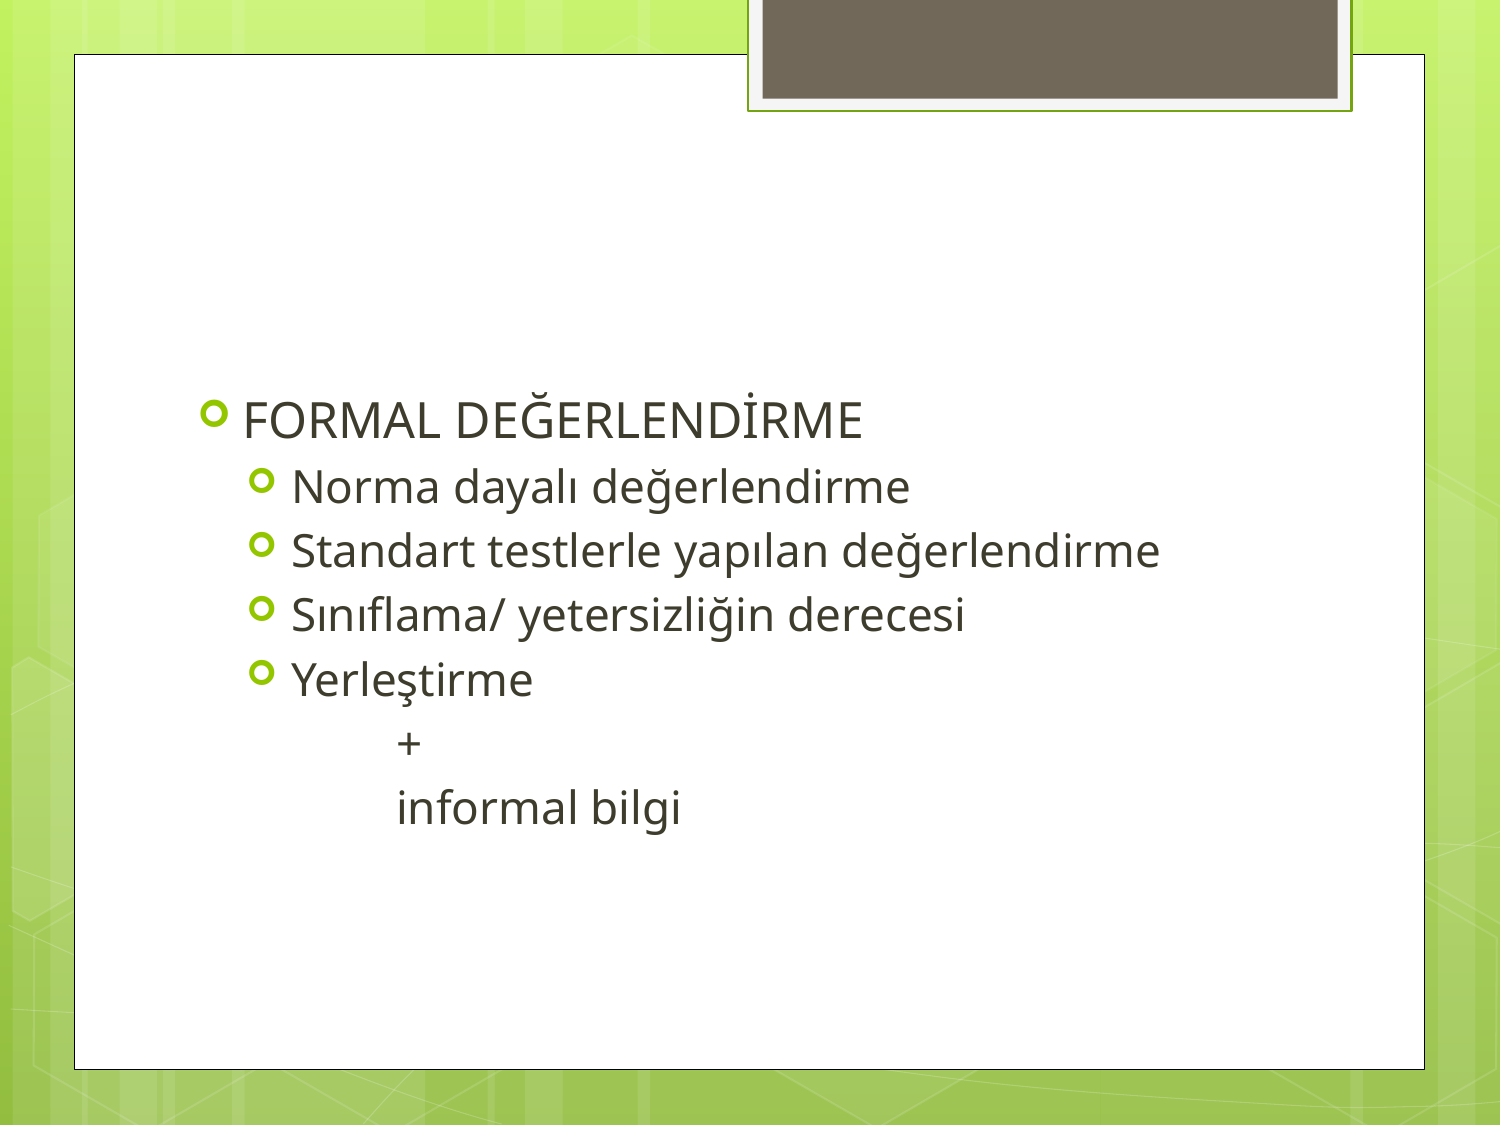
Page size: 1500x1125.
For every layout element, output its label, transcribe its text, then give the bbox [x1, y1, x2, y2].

list FORMAL DEĞERLENDİRME Norma dayalı değerlendirme Standart testlerle yapılan değerlendirme Sınıflama/ yetersizliğin derecesi Yerleştirme + informal bilgi [171, 381, 1283, 957]
